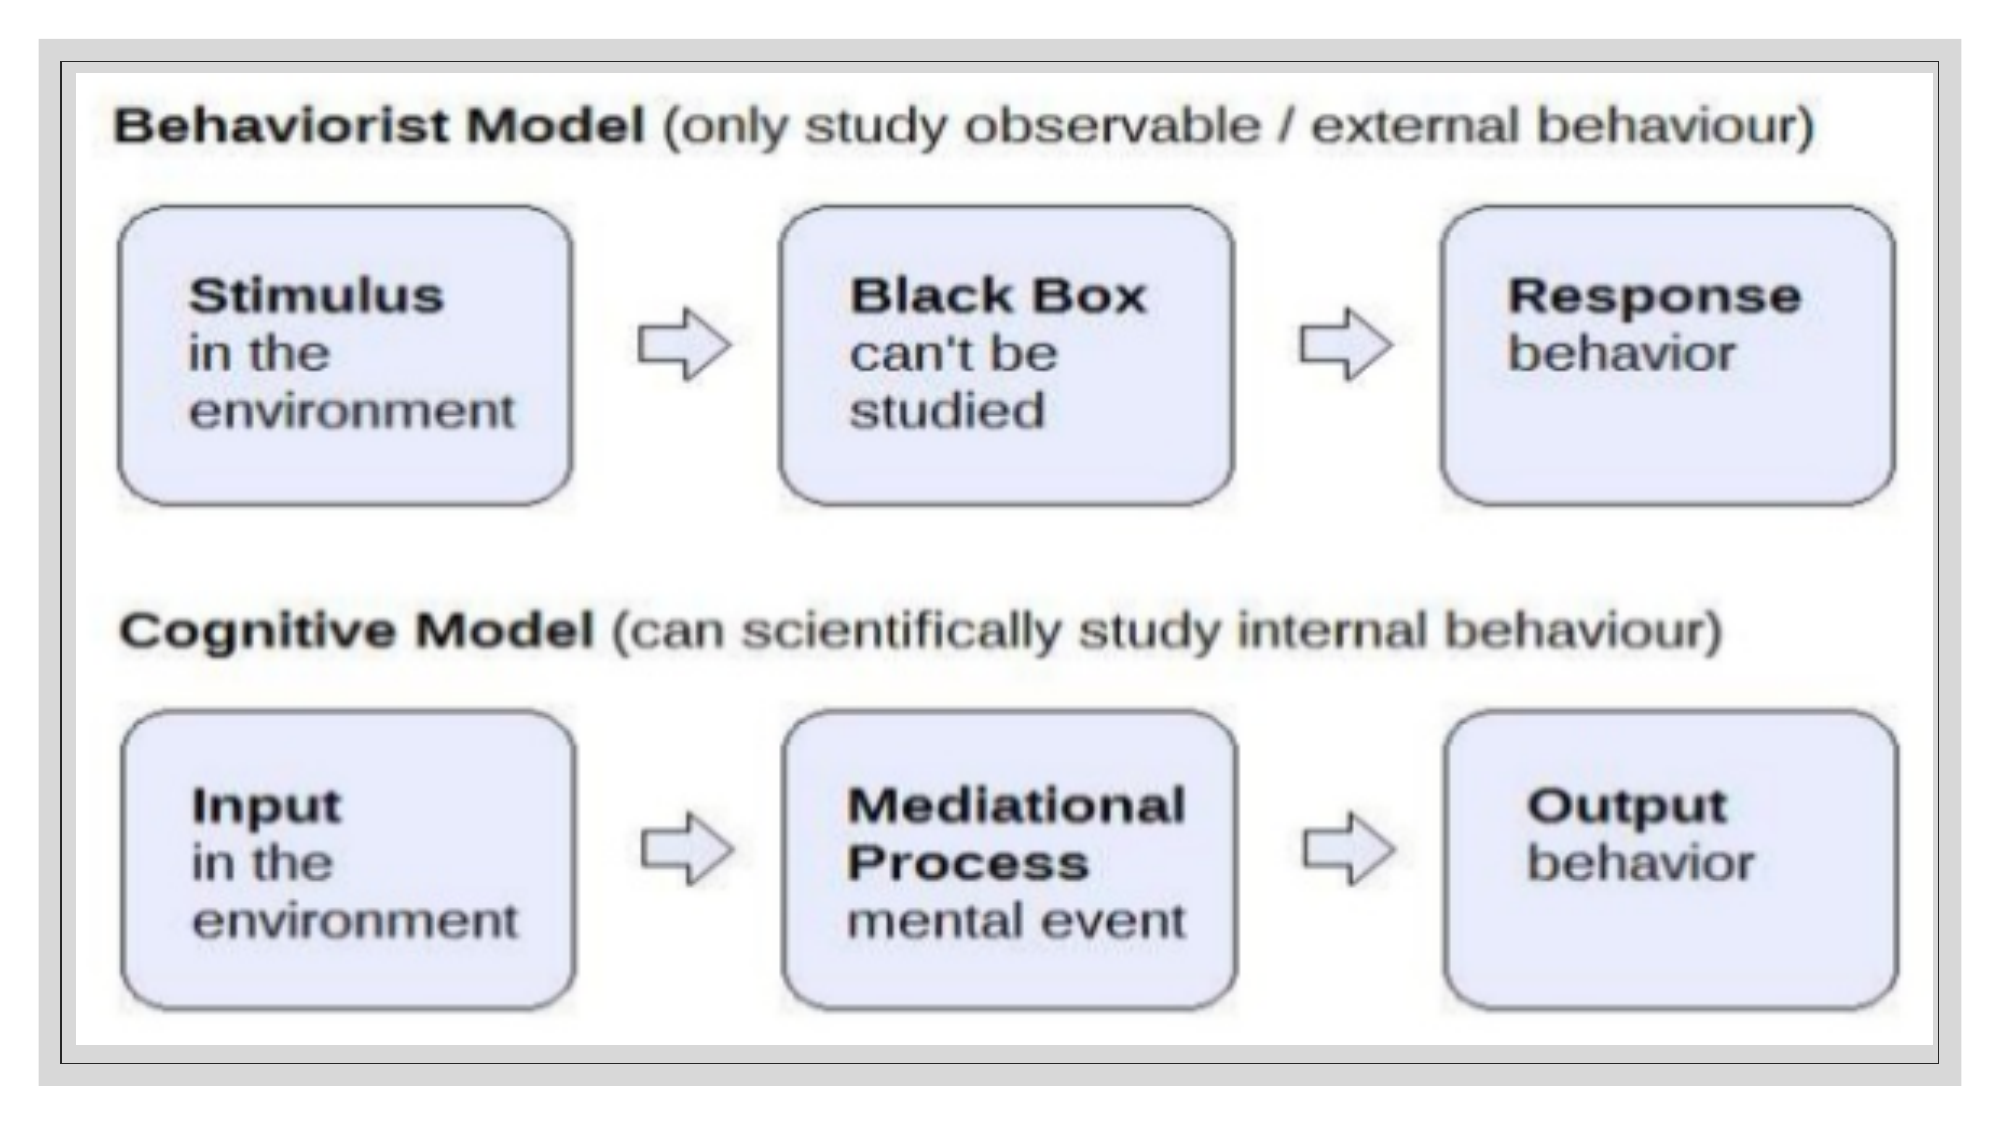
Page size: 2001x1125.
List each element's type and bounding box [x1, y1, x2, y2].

picture [76, 73, 1933, 1046]
